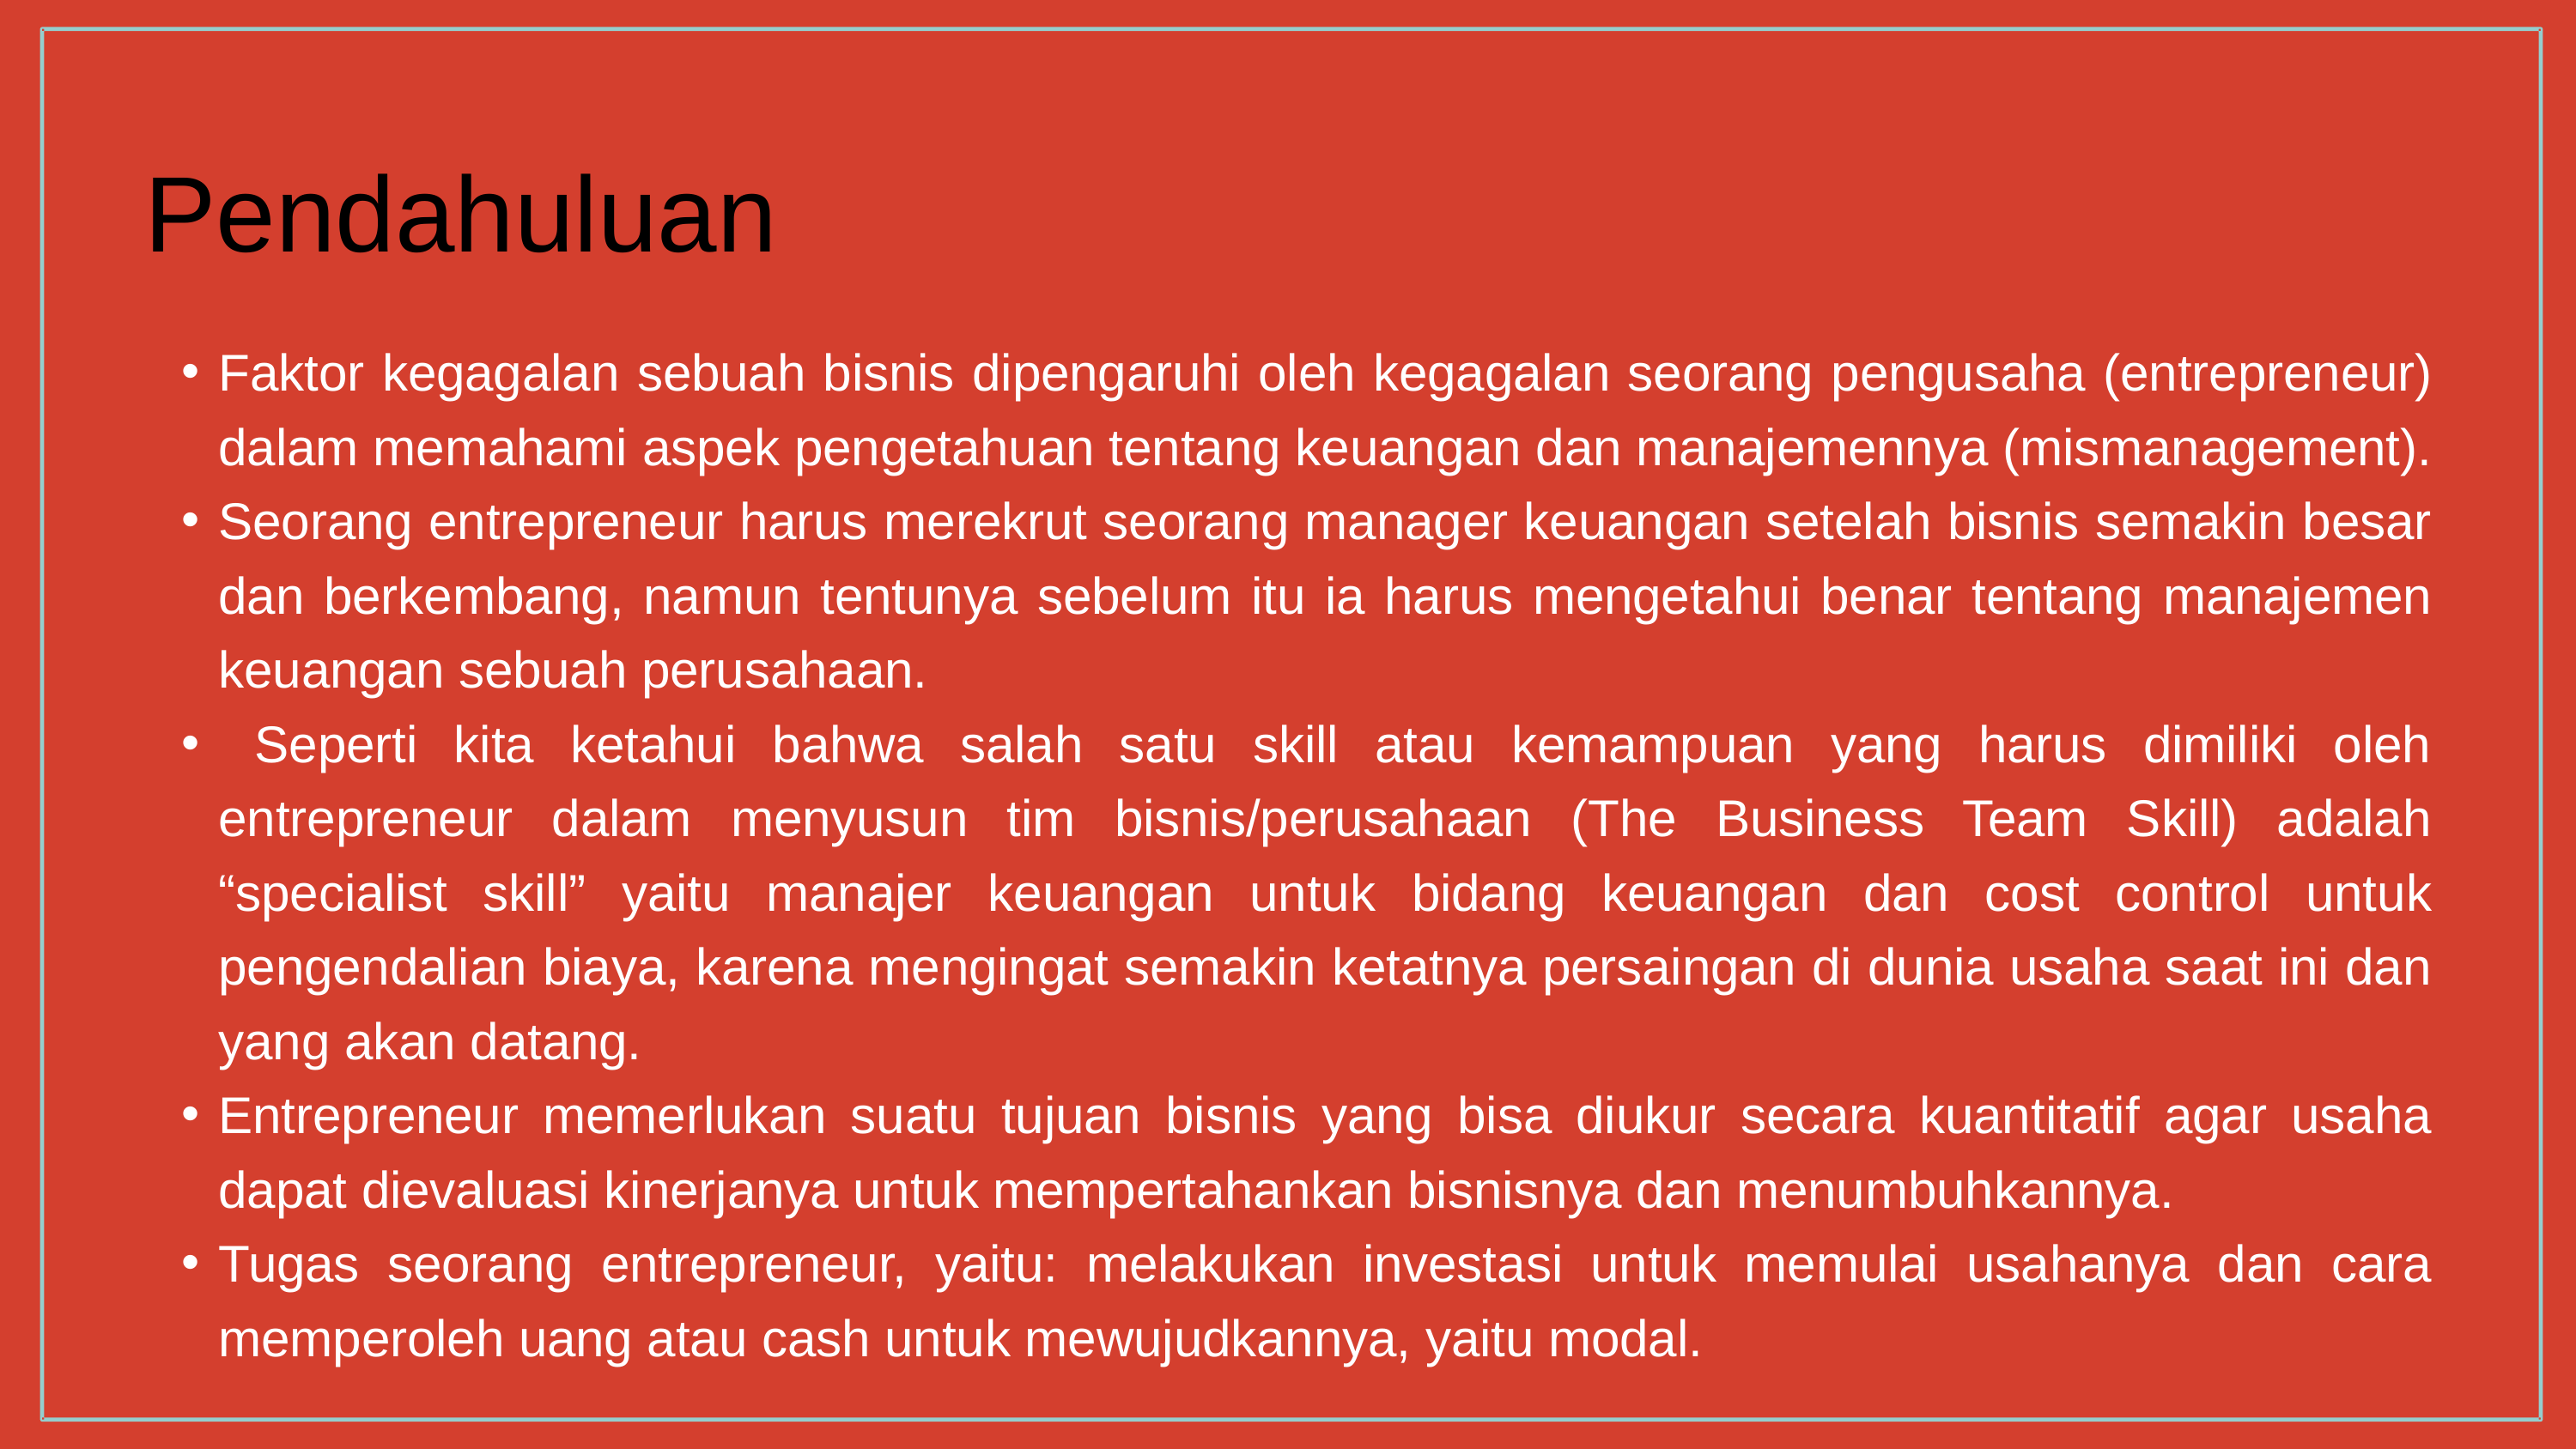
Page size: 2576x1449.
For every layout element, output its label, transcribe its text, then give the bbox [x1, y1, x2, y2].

text_box [39, 27, 2543, 1422]
text_box Pendahuluan [144, 119, 1432, 274]
text_box Faktor kegagalan sebuah bisnis dipengaruhi oleh kegagalan seorang pengusaha (entrepreneur) dalam memahami aspek pengetahuan tentang keuangan dan manajemennya (mismanagement). Seorang entrepreneur harus merekrut seorang manager keuangan setelah bisnis semakin besar dan berkembang, namun tentunya sebelum itu ia harus mengetahui benar tentang manajemen keuangan sebuah perusahaan. Seperti kita ketahui bahwa salah satu skill atau kemampuan yang harus dimiliki oleh entrepreneur dalam menyusun tim bisnis/perusahaan (The Business Team Skill) adalah “specialist skill” yaitu manajer keuangan untuk bidang keuangan dan cost control untuk pengendalian biaya, karena mengingat semakin ketatnya persaingan di dunia usaha saat ini dan yang akan datang. Entrepreneur memerlukan suatu tujuan bisnis yang bisa diukur secara kuantitatif agar usaha dapat dievaluasi kinerjanya untuk mempertahankan bisnisnya dan menumbuhkannya. Tugas seorang entrepreneur, yaitu: melakukan investasi untuk memulai usahanya dan cara memperoleh uang atau cash untuk mewujudkannya, yaitu modal. [144, 327, 2432, 1367]
